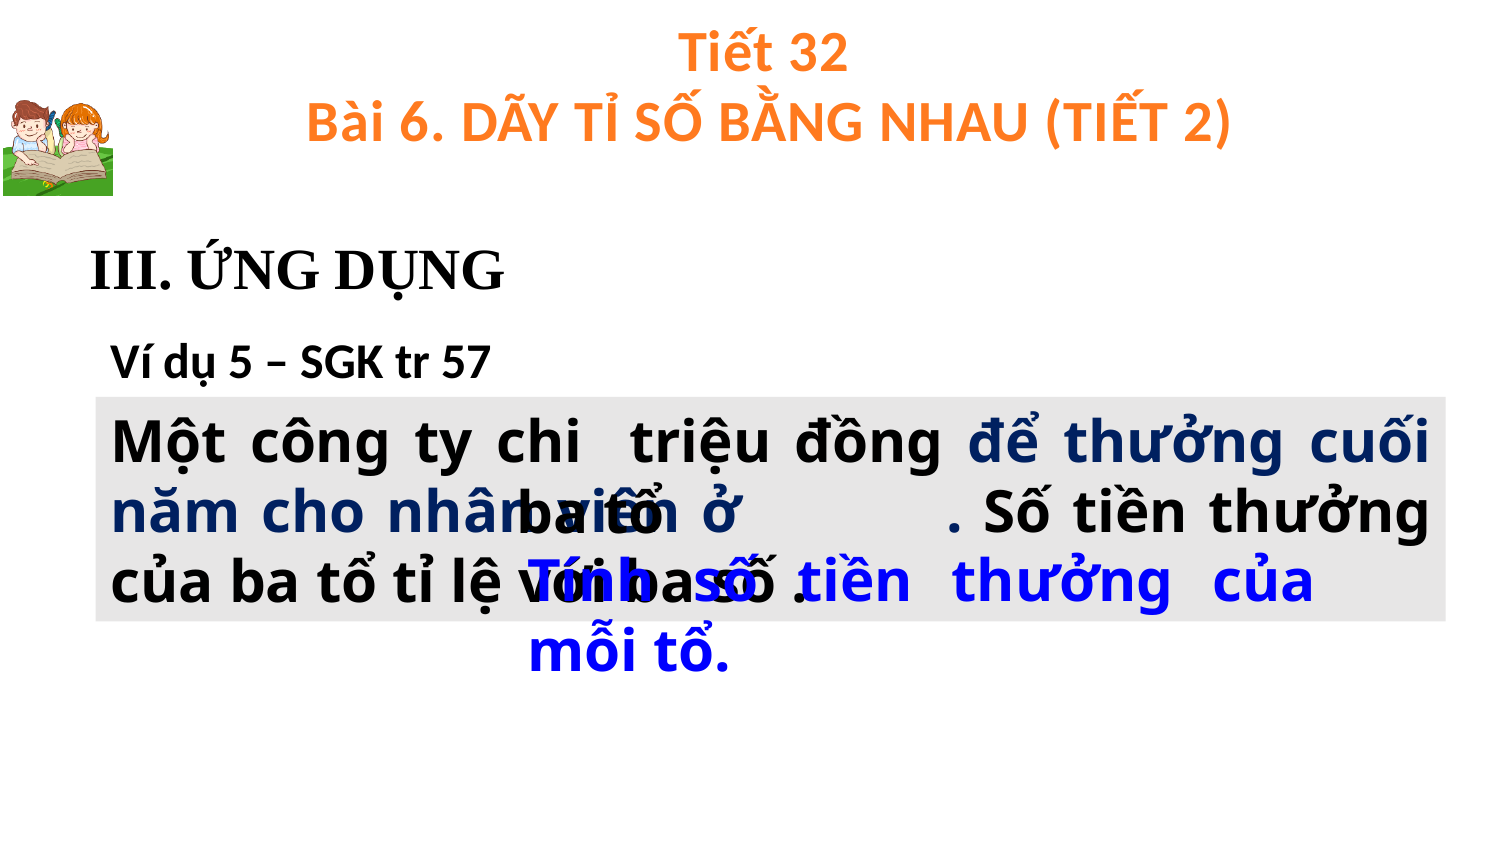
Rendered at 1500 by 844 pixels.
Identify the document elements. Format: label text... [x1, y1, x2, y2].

picture [3, 87, 113, 196]
text_box Tính số tiền thưởng của mỗi tổ. [512, 535, 1331, 691]
text_box ba tổ [501, 467, 680, 553]
text_box Ví dụ 5 – SGK tr 57 [95, 321, 650, 396]
text_box Tiết 32 Bài 6. DÃY TỈ SỐ BẰNG NHAU (TIẾT 2) [291, 5, 1250, 161]
text_box III. ỨNG DỤNG [74, 228, 538, 305]
